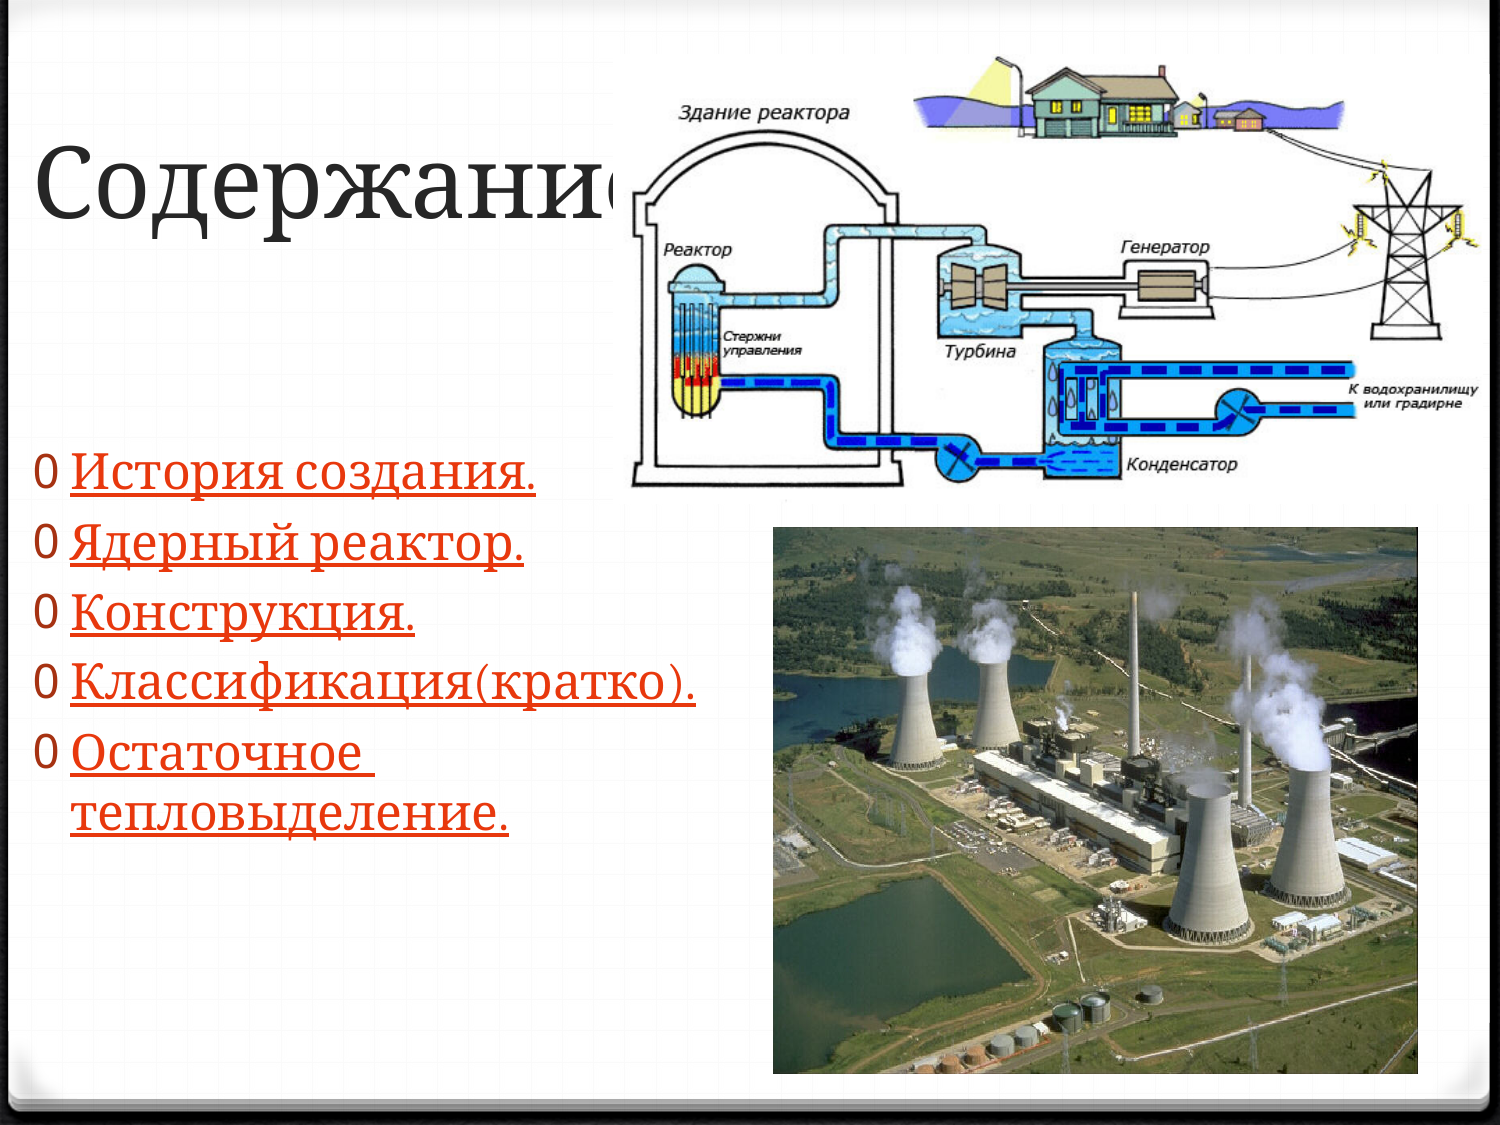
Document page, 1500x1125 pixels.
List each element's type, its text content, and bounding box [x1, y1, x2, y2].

list История создания. Ядерный реактор. Конструкция. Классификация(кратко). Остаточное тепловыделение. [17, 432, 774, 801]
title Содержание: [17, 60, 607, 297]
picture [0, 0, 1500, 1125]
